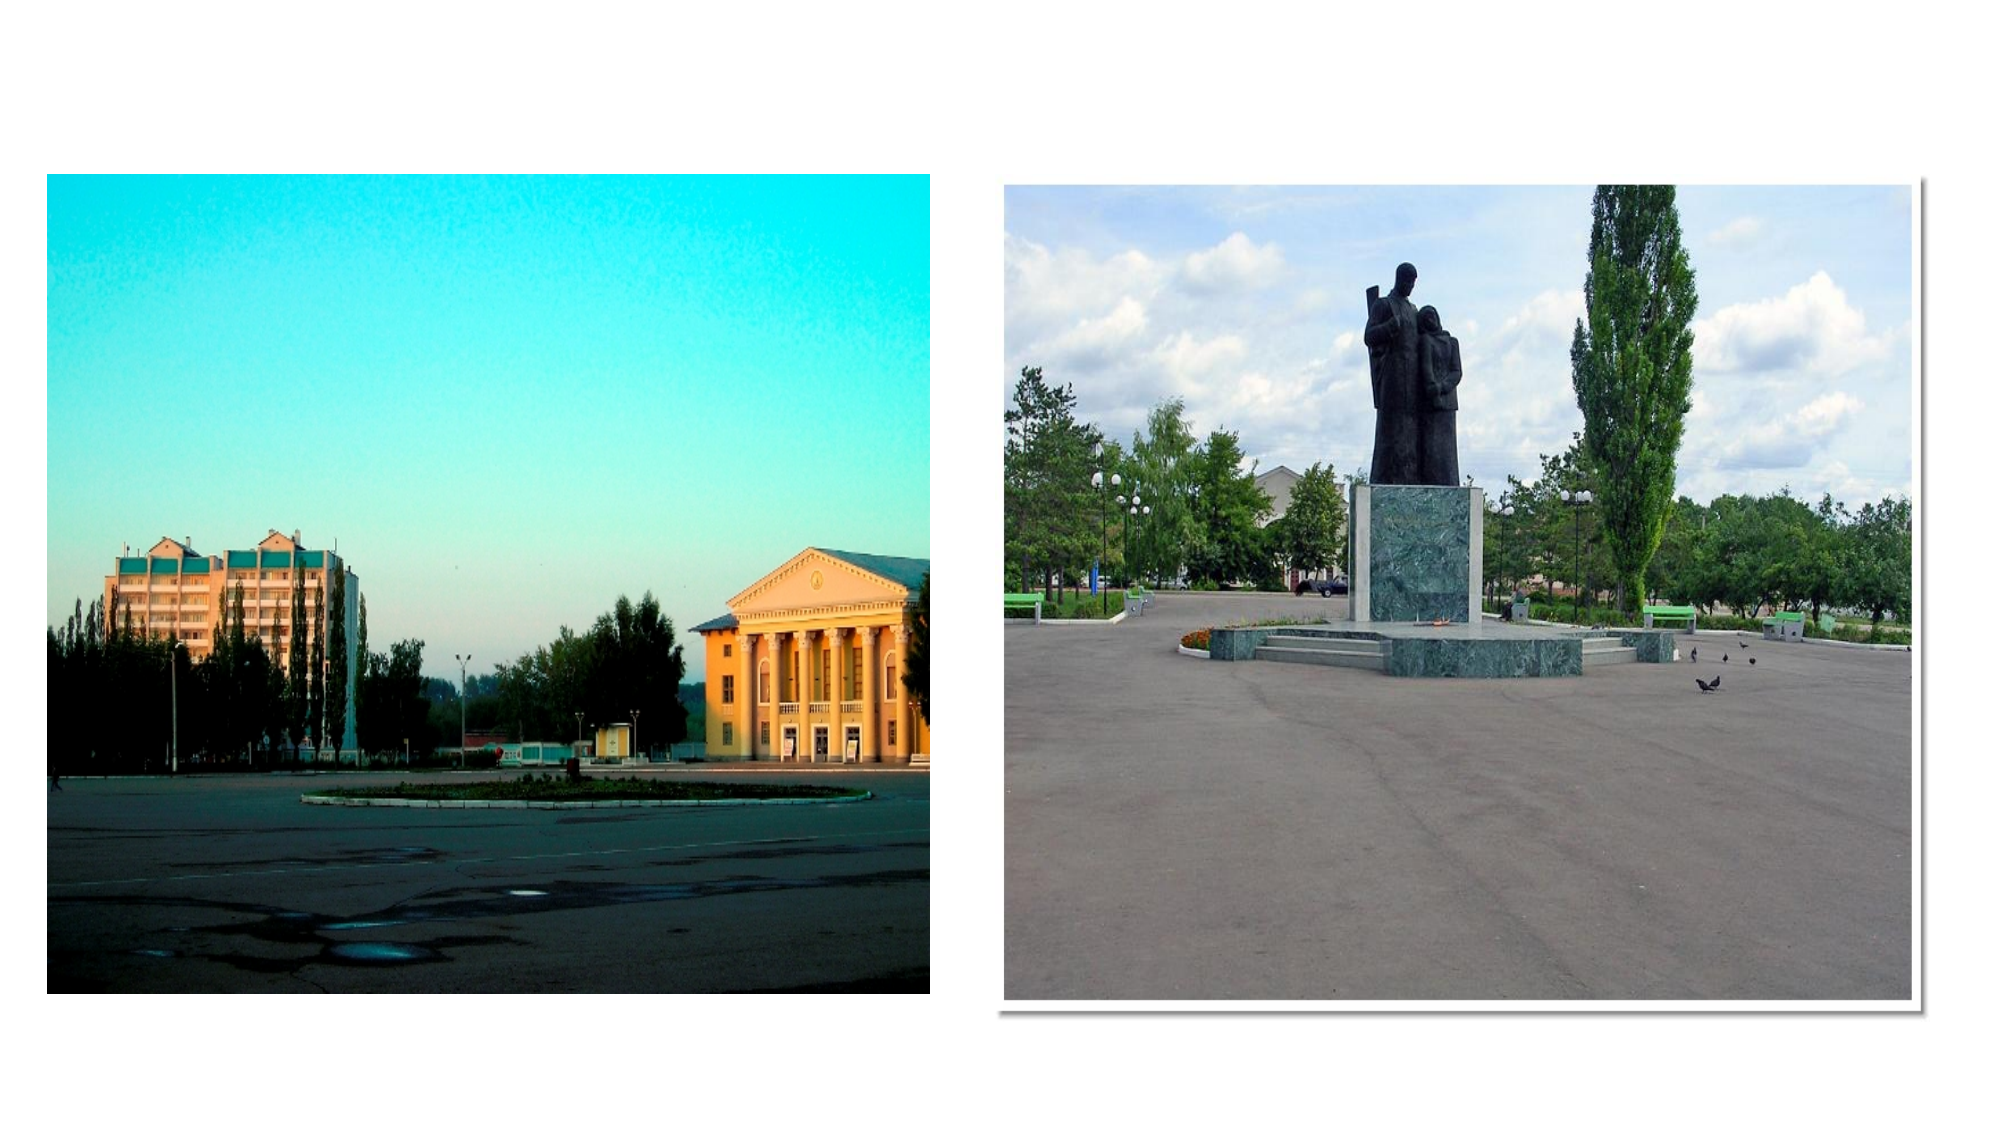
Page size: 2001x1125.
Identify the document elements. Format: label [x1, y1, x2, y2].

picture [46, 174, 930, 994]
list [995, 174, 1930, 1022]
